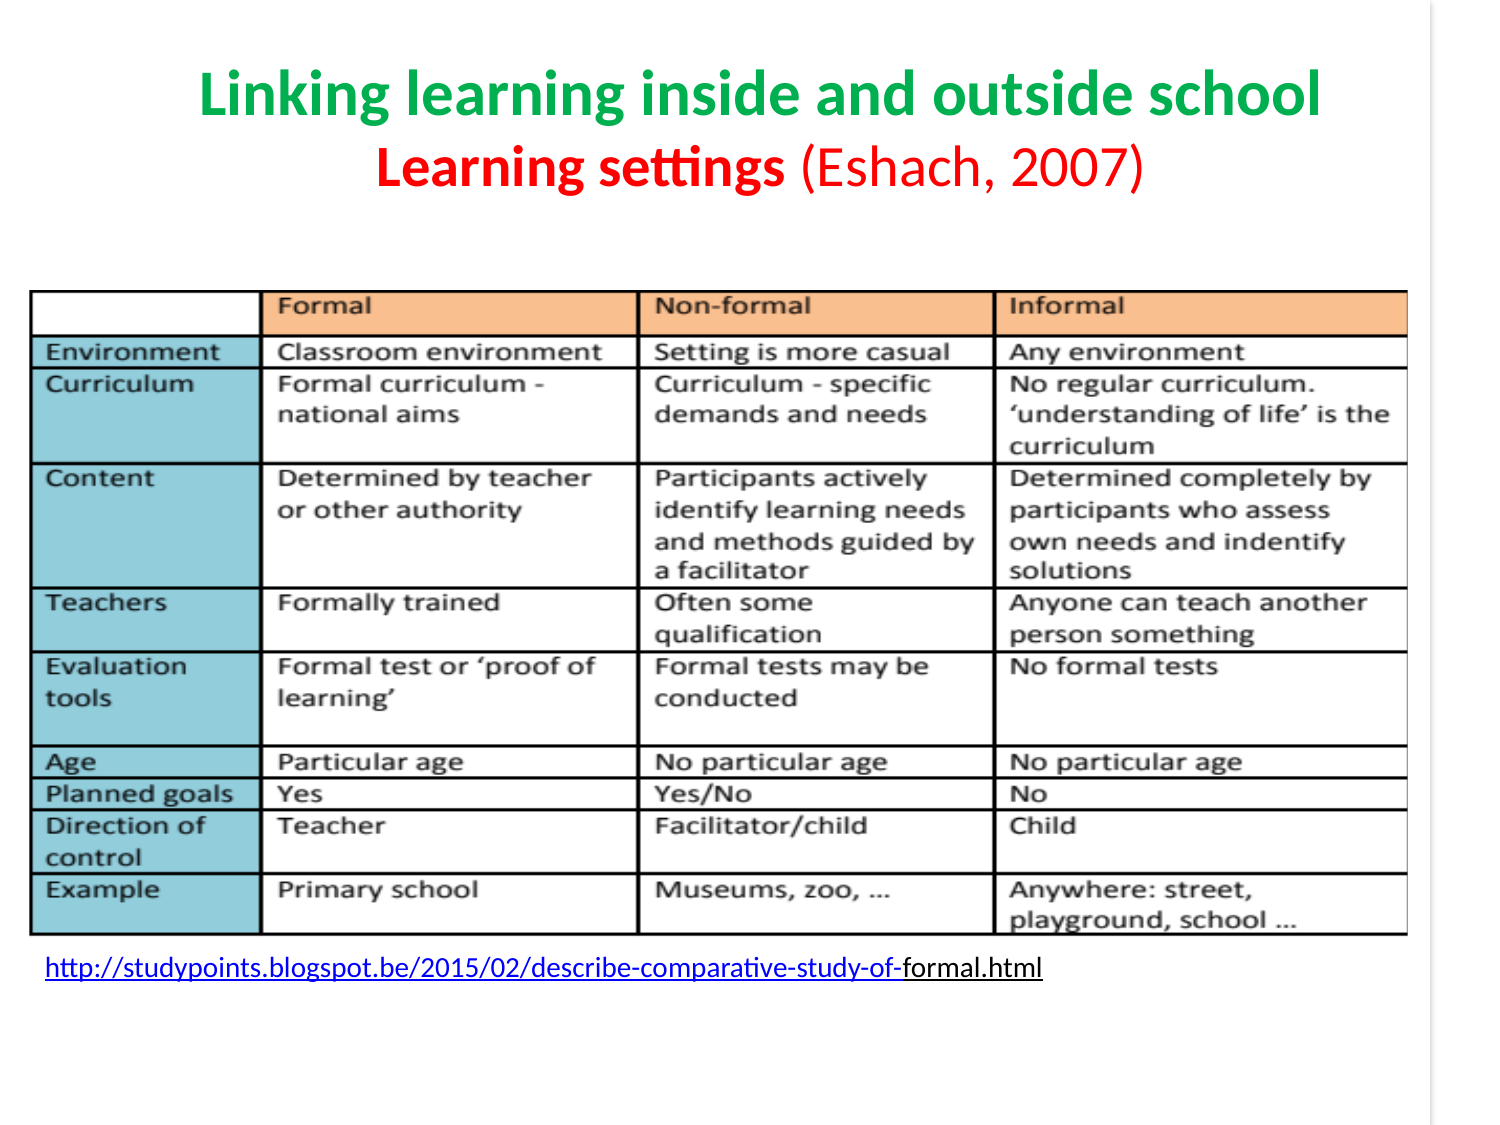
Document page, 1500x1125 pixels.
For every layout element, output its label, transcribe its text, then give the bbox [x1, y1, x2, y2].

text_box http://studypoints.blogspot.be/2015/02/describe-comparative-study-of-formal.html [30, 973, 1065, 991]
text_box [29, 290, 1408, 965]
title Linking learning inside and outside school Learning settings (Eshach, 2007) [5, 42, 1500, 206]
text_box [0, 0, 1430, 1125]
